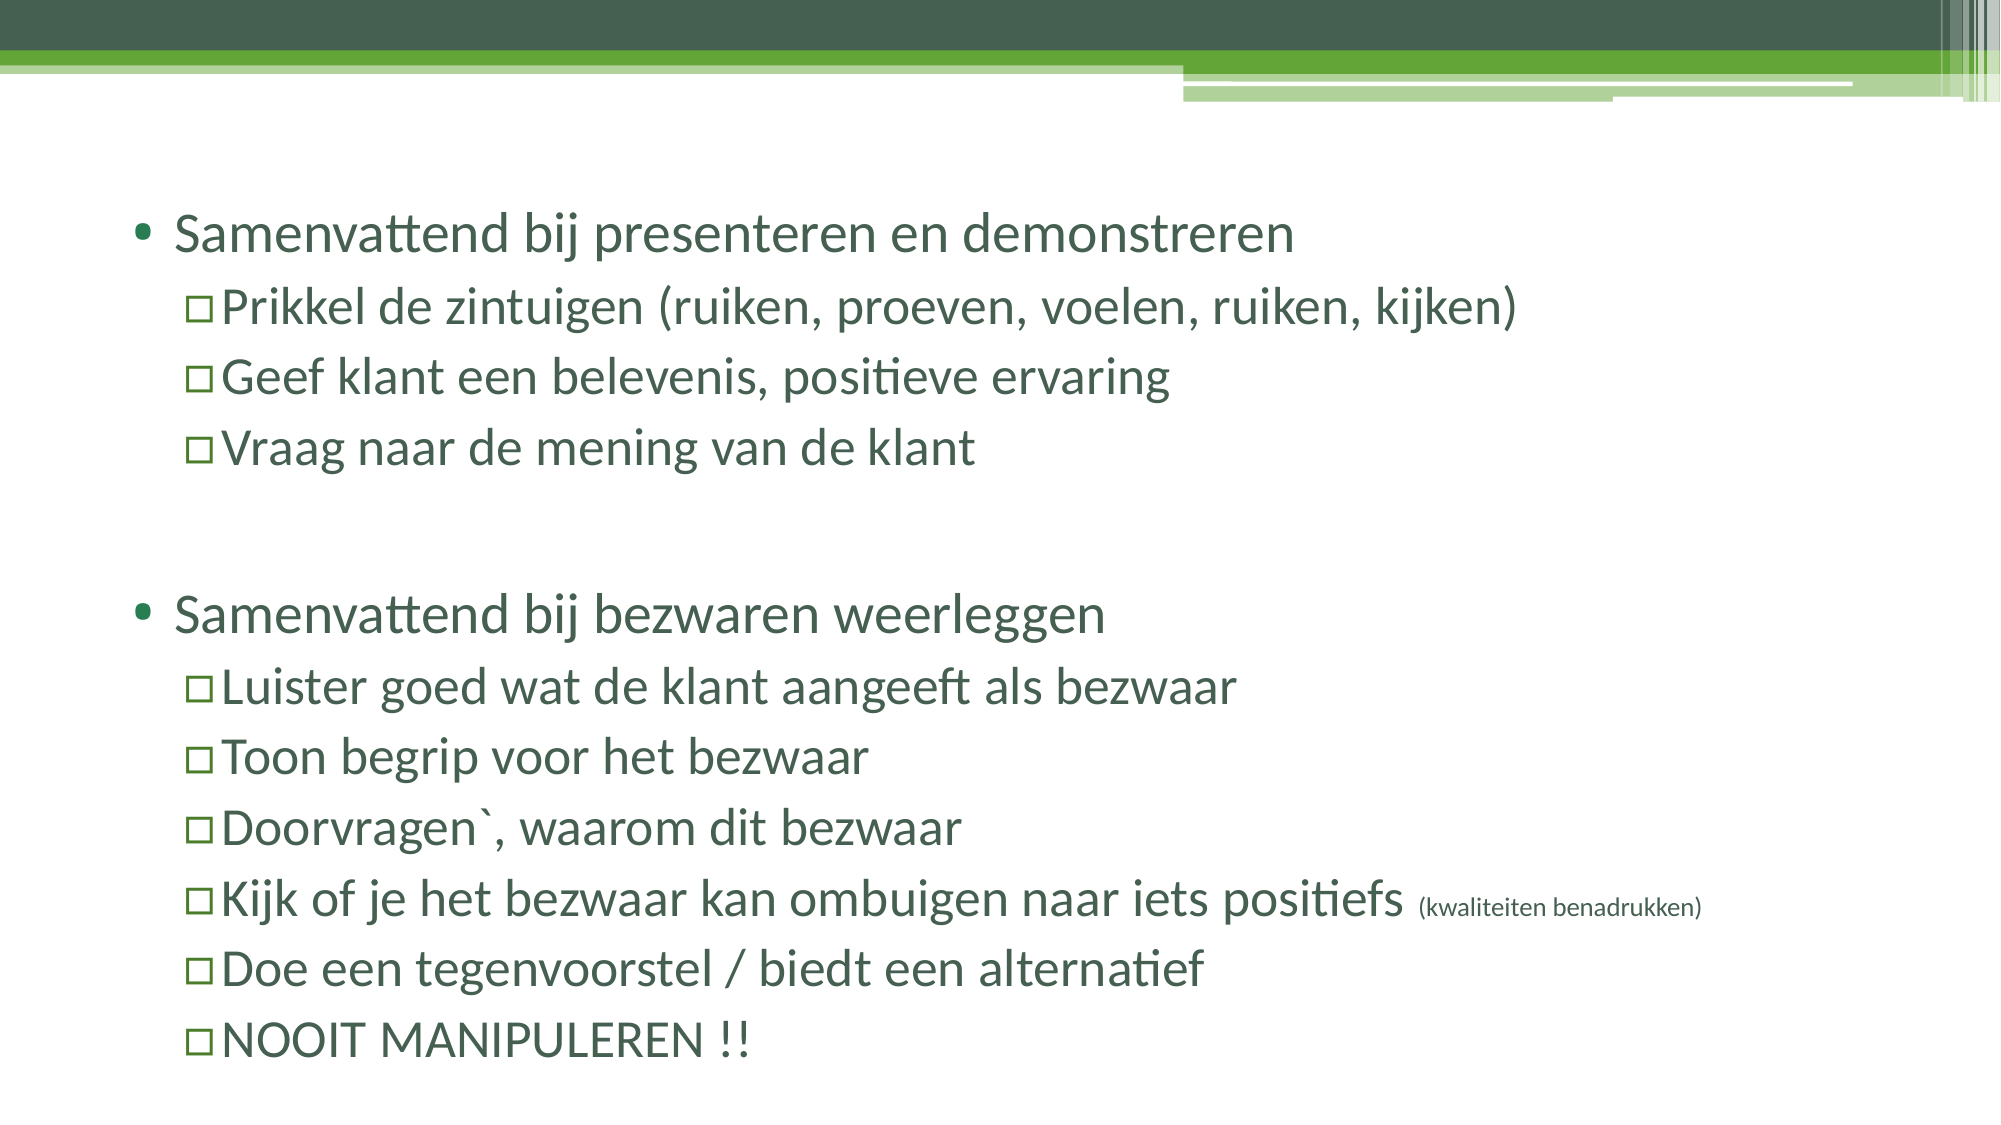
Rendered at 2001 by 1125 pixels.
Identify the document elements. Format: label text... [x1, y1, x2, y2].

list Samenvattend bij presenteren en demonstreren Prikkel de zintuigen (ruiken, proeven, voelen, ruiken, kijken) Geef klant een belevenis, positieve ervaring Vraag naar de mening van de klant Samenvattend bij bezwaren weerleggen Luister goed wat de klant aangeeft als bezwaar Toon begrip voor het bezwaar Doorvragen`, waarom dit bezwaar Kijk of je het bezwaar kan ombuigen naar iets positiefs (kwaliteiten benadrukken) Doe een tegenvoorstel / biedt een alternatief NOOIT MANIPULEREN !! [99, 112, 1800, 1084]
